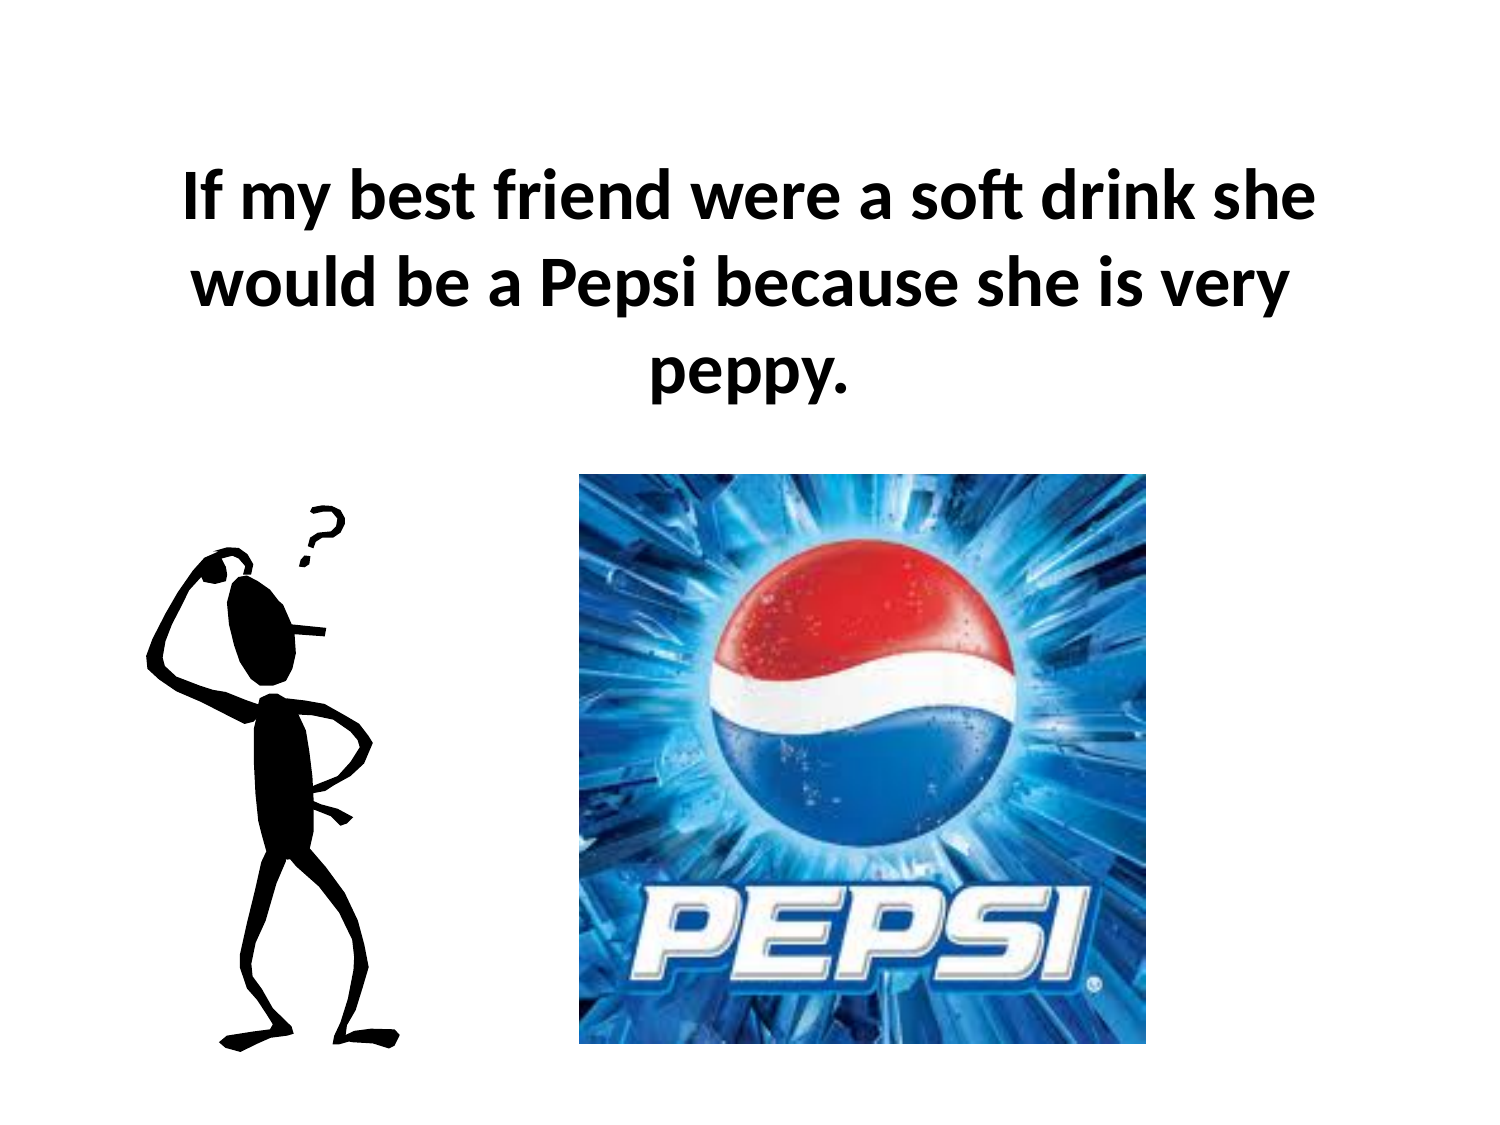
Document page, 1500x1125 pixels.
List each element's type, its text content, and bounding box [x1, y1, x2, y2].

picture [579, 474, 1146, 1044]
picture [145, 504, 401, 1053]
picture [858, 474, 865, 483]
title If my best friend were a soft drink she would be a Pepsi because she is very peppy. [75, 49, 1425, 505]
